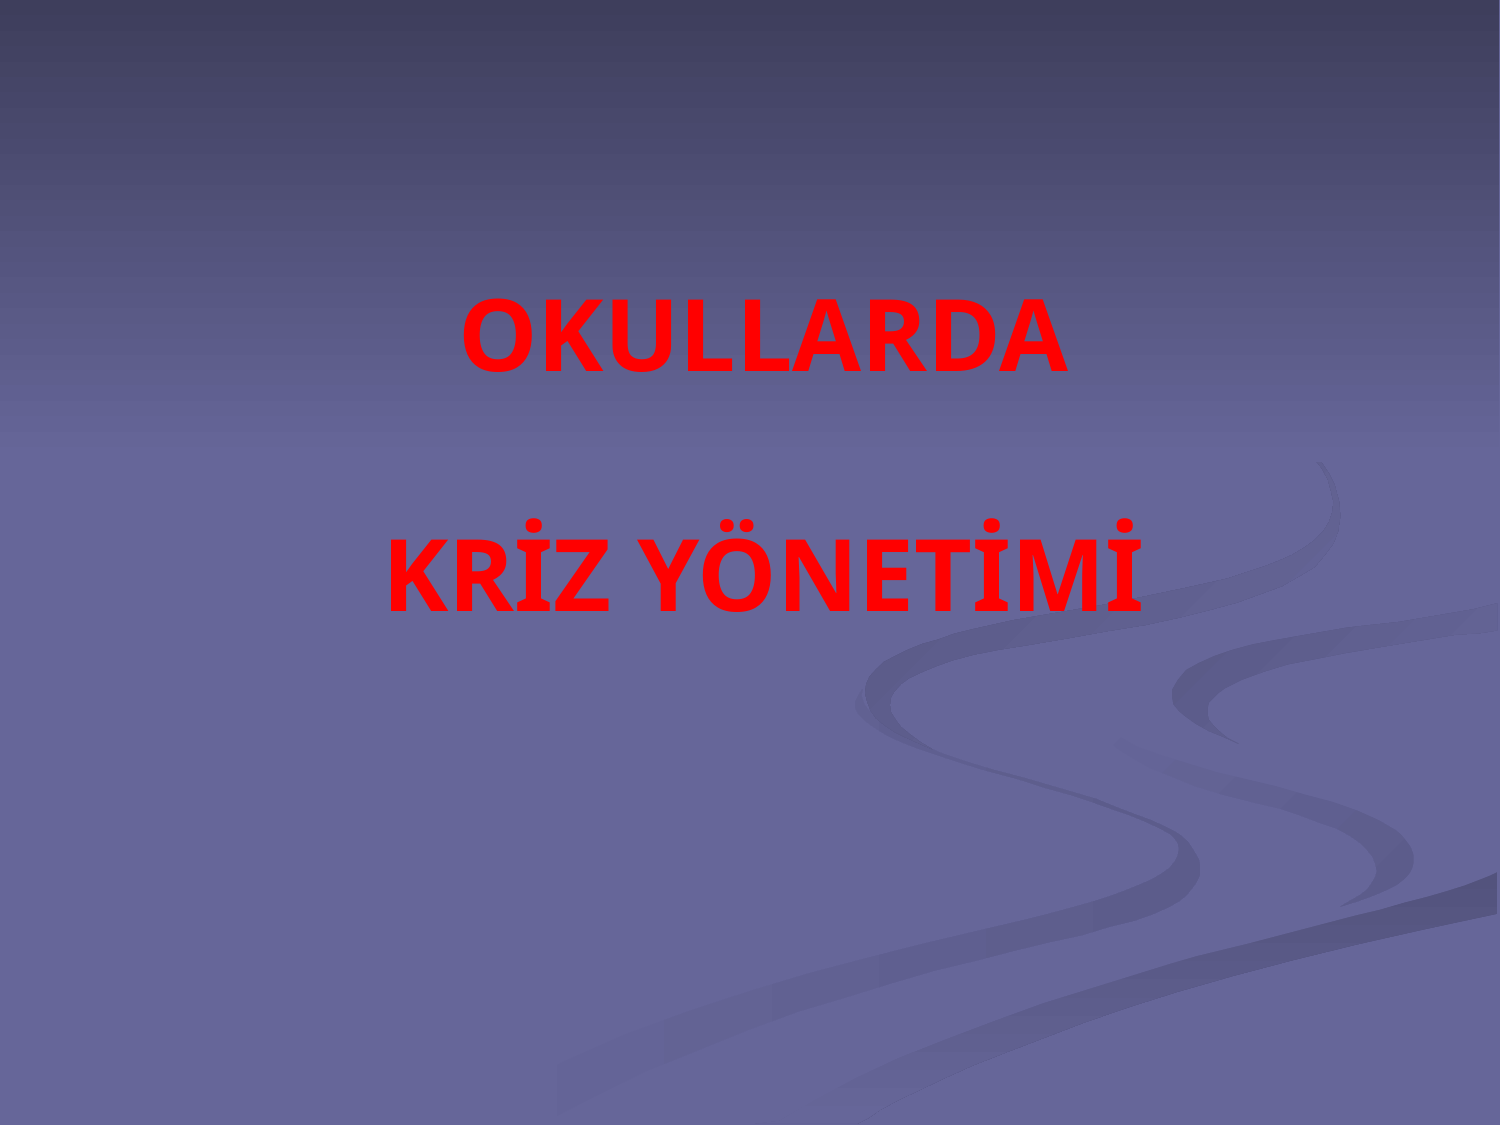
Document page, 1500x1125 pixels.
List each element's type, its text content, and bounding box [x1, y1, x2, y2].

title OKULLARDA KRİZ YÖNETİMİ [52, 353, 1500, 669]
